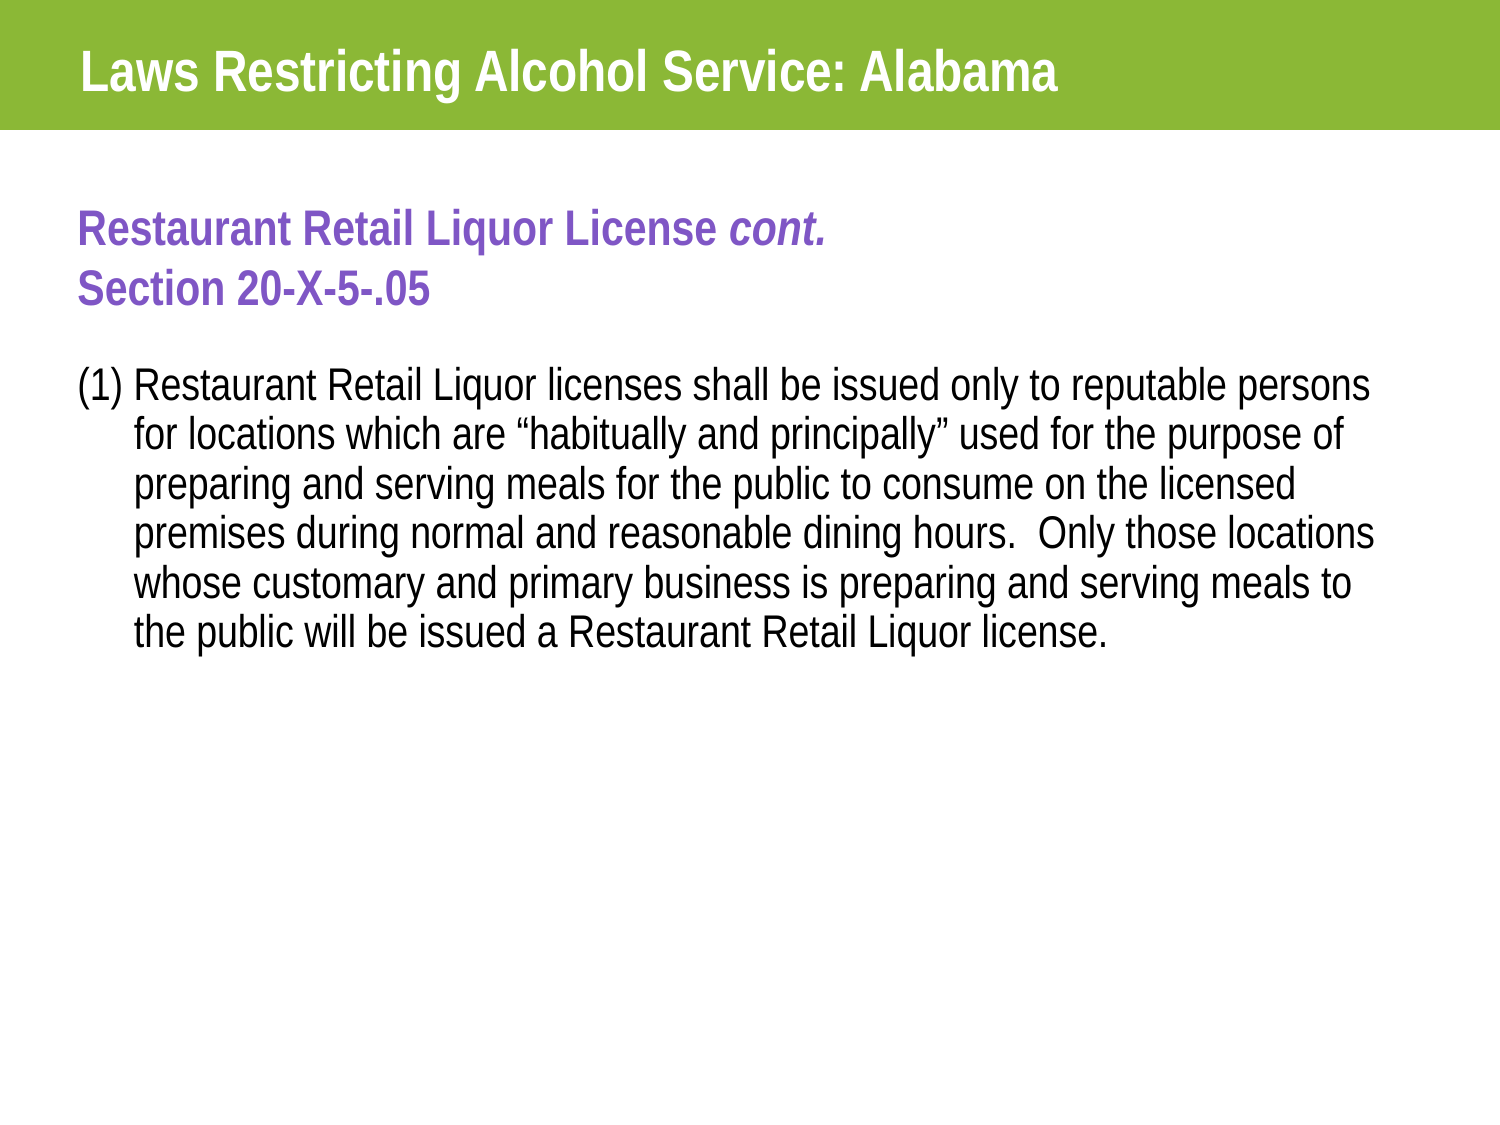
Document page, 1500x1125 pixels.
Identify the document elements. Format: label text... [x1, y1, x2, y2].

text_box Restaurant Retail Liquor License cont. Section 20-X-5-.05 (1) Restaurant Retail Liquor licenses shall be issued only to reputable persons for locations which are “habitually and principally” used for the purpose of preparing and serving meals for the public to consume on the licensed premises during normal and reasonable dining hours. Only those locations whose customary and primary business is preparing and serving meals to the public will be issued a Restaurant Retail Liquor license. [62, 187, 1411, 975]
text_box Laws Restricting Alcohol Service: Alabama [65, 26, 1429, 112]
